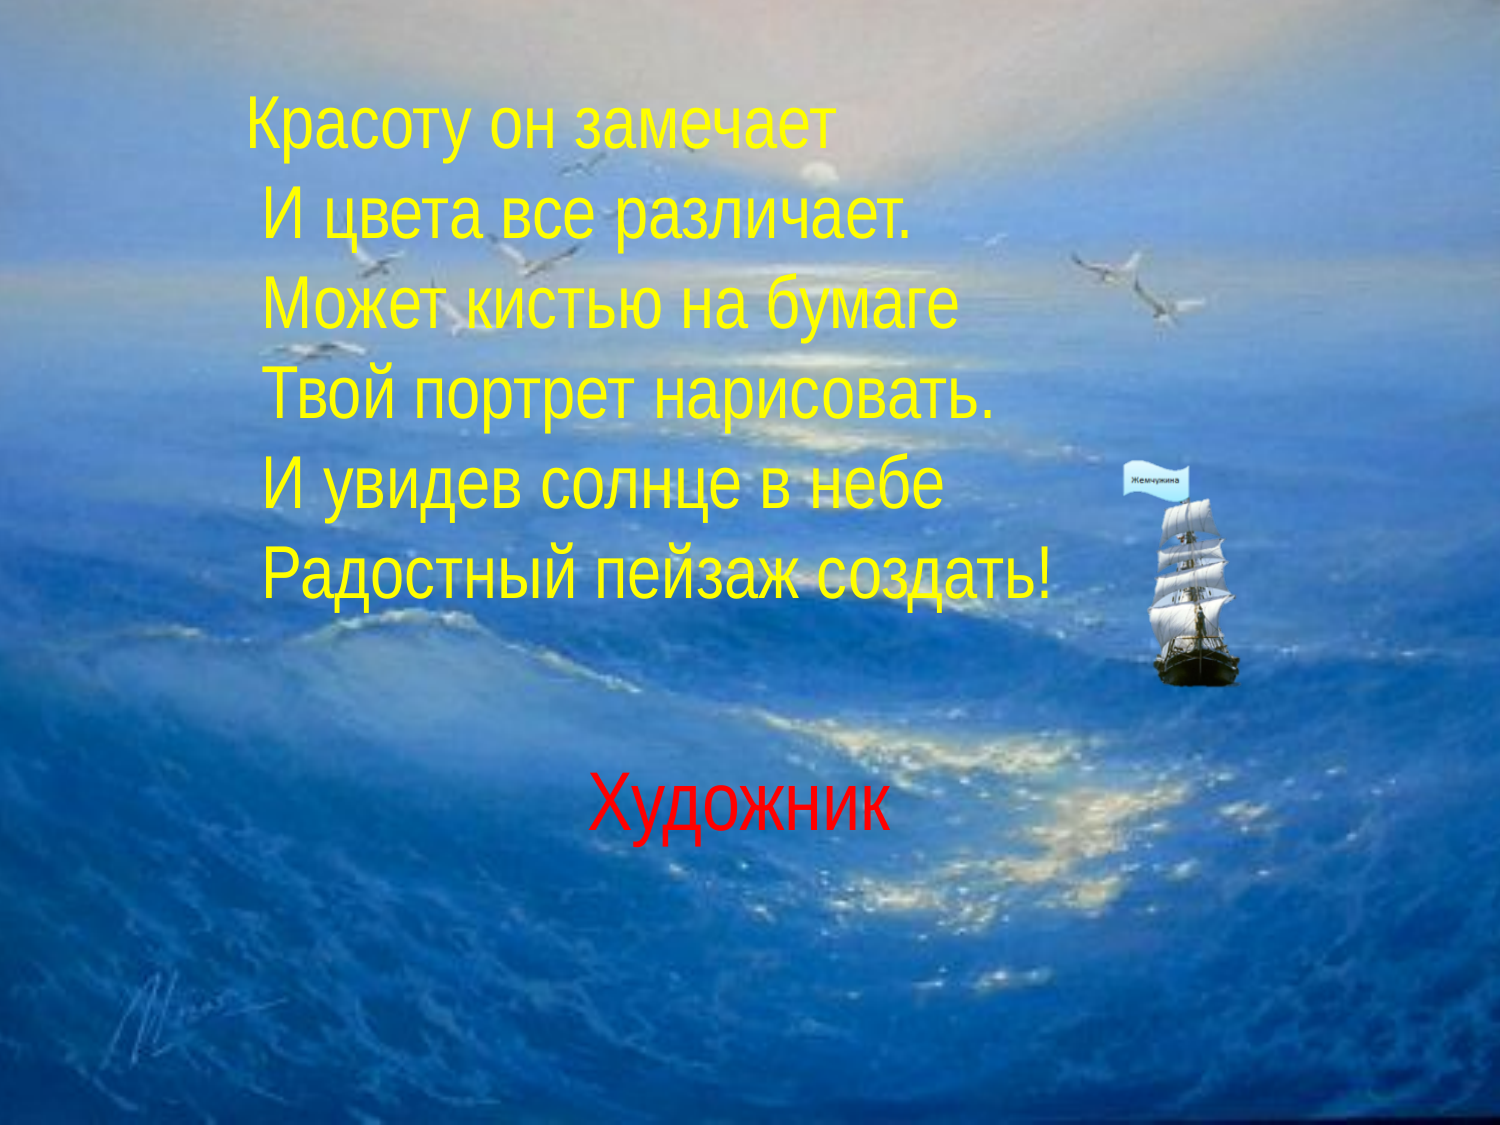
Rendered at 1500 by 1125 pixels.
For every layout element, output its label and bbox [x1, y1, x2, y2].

list [0, 0, 1500, 1125]
picture [1103, 444, 1282, 704]
